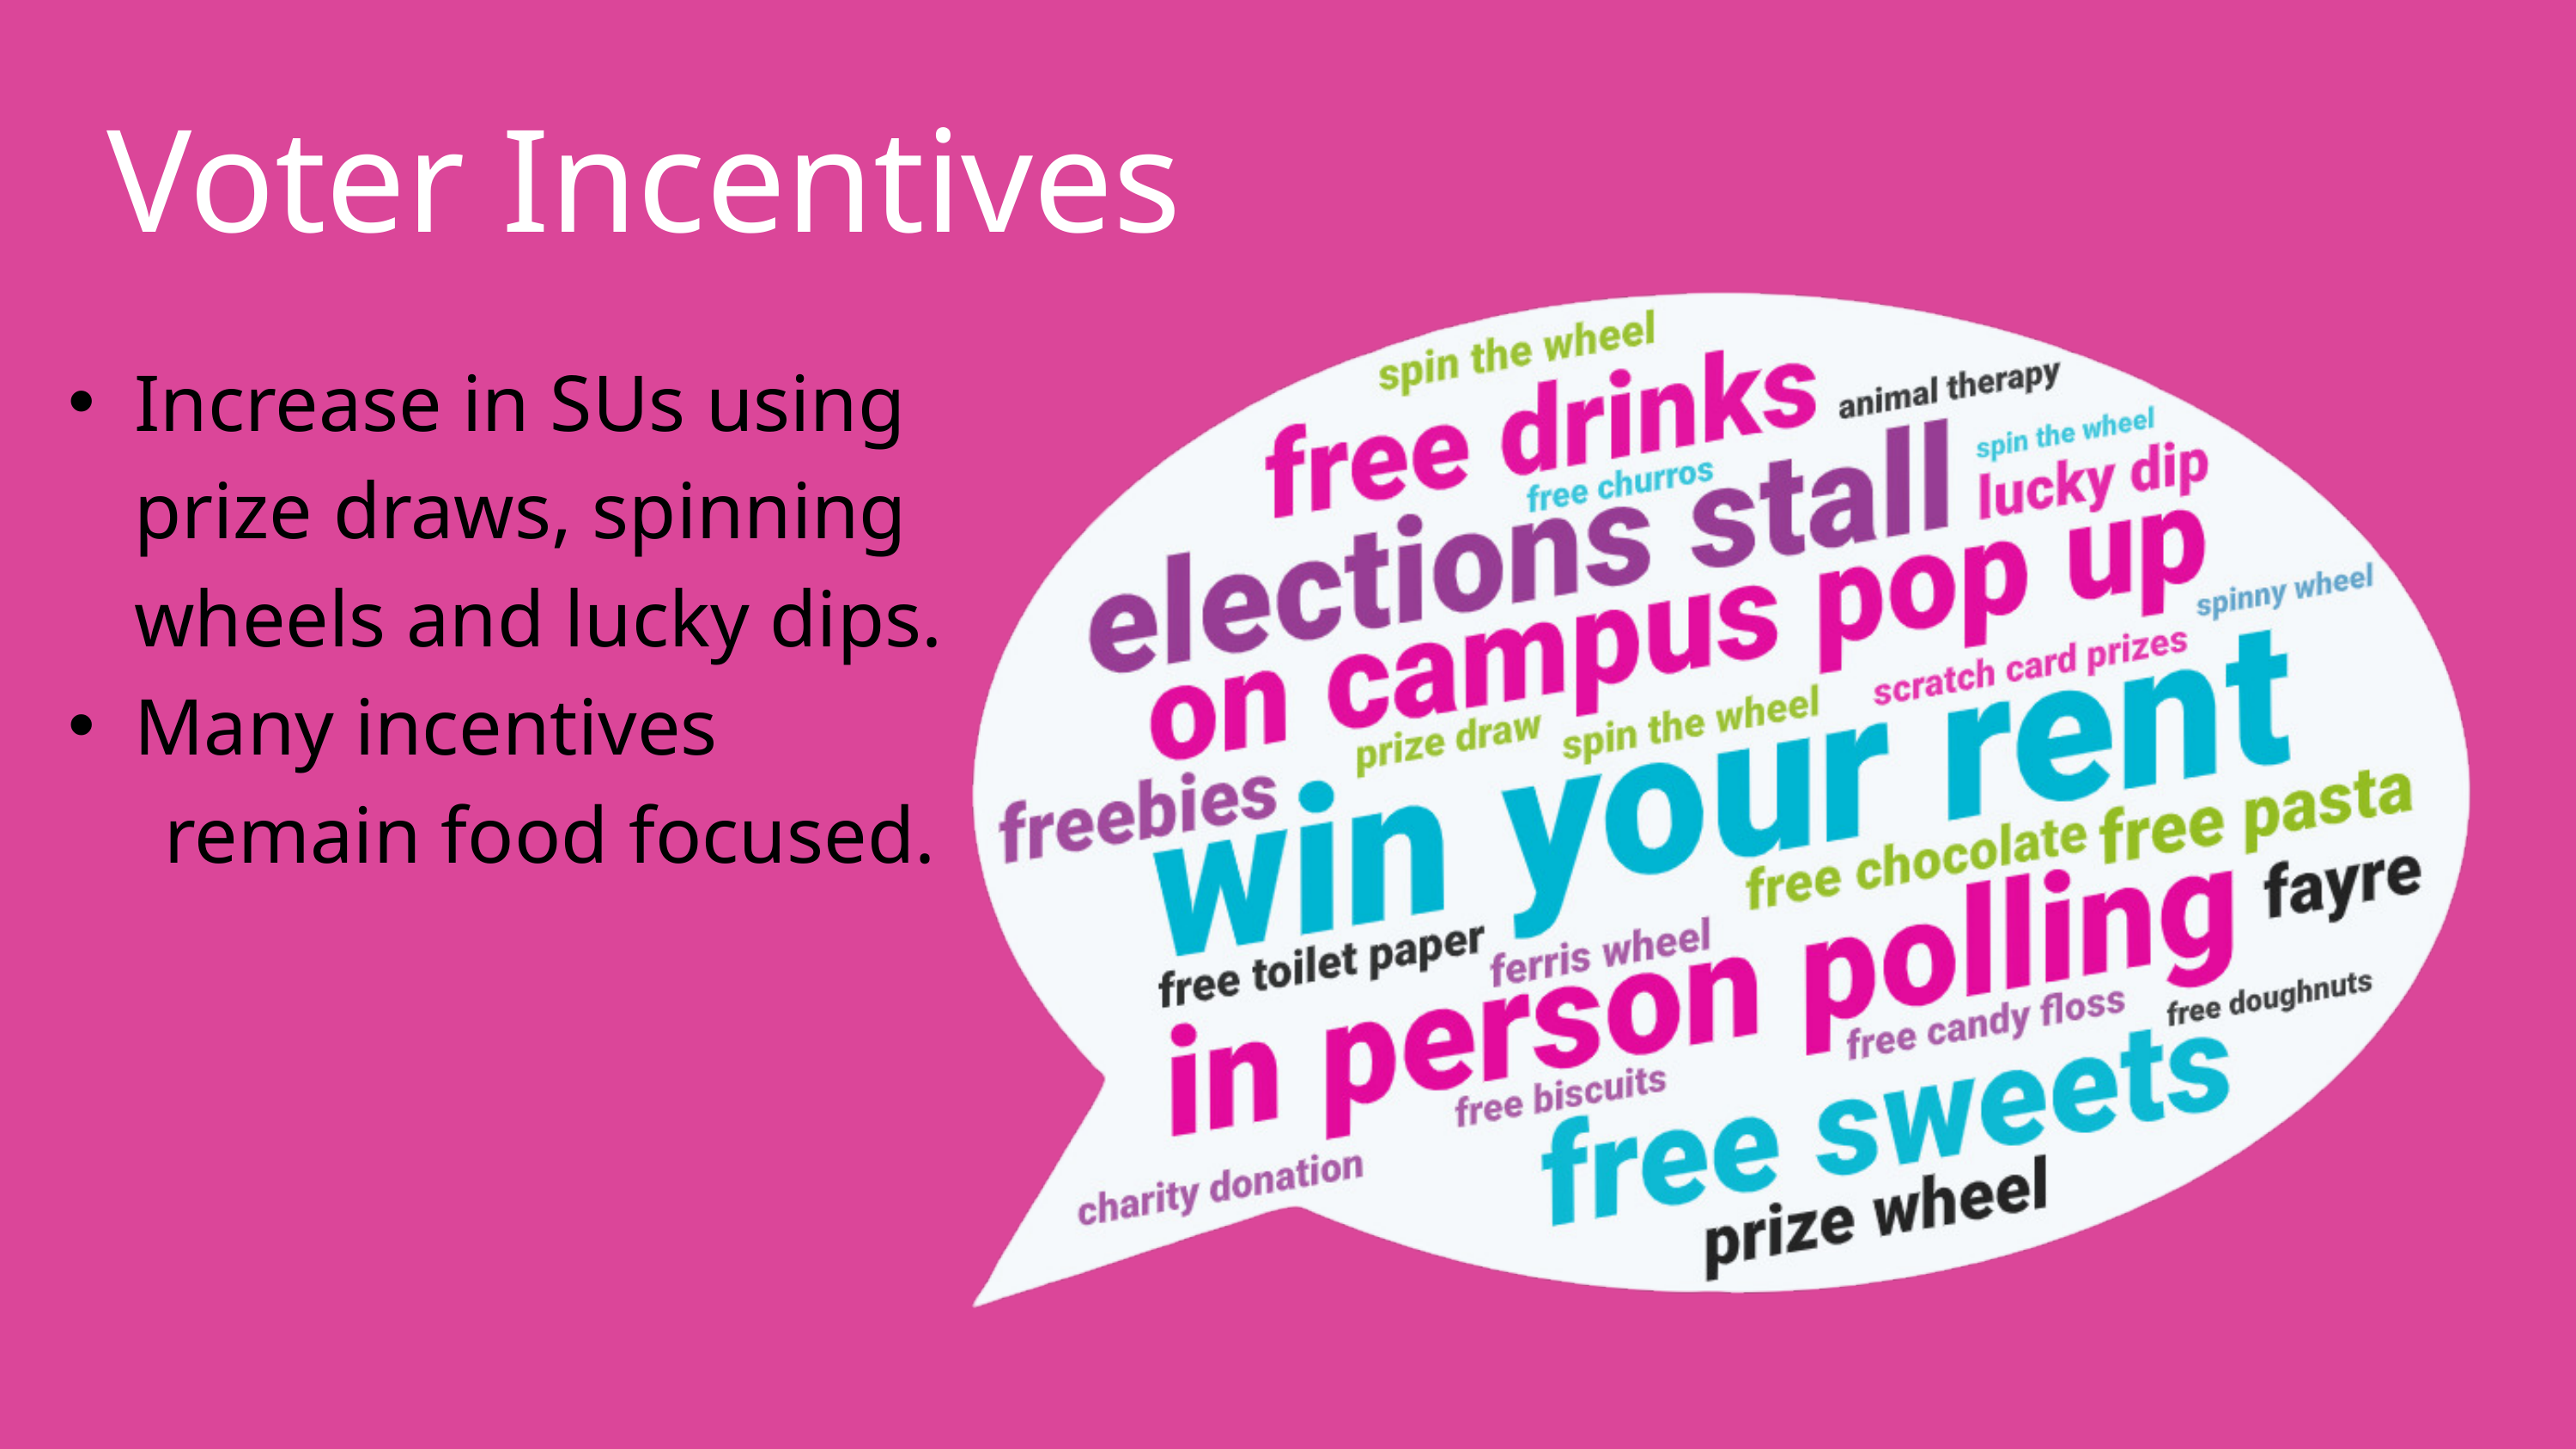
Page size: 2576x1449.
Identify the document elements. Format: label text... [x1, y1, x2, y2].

text_box [929, 266, 2510, 1337]
text_box Increase in SUs using prize draws, spinning wheels and lucky dips. Many incentives remain food focused. [3, 338, 929, 879]
text_box Voter Incentives [106, 118, 2214, 261]
